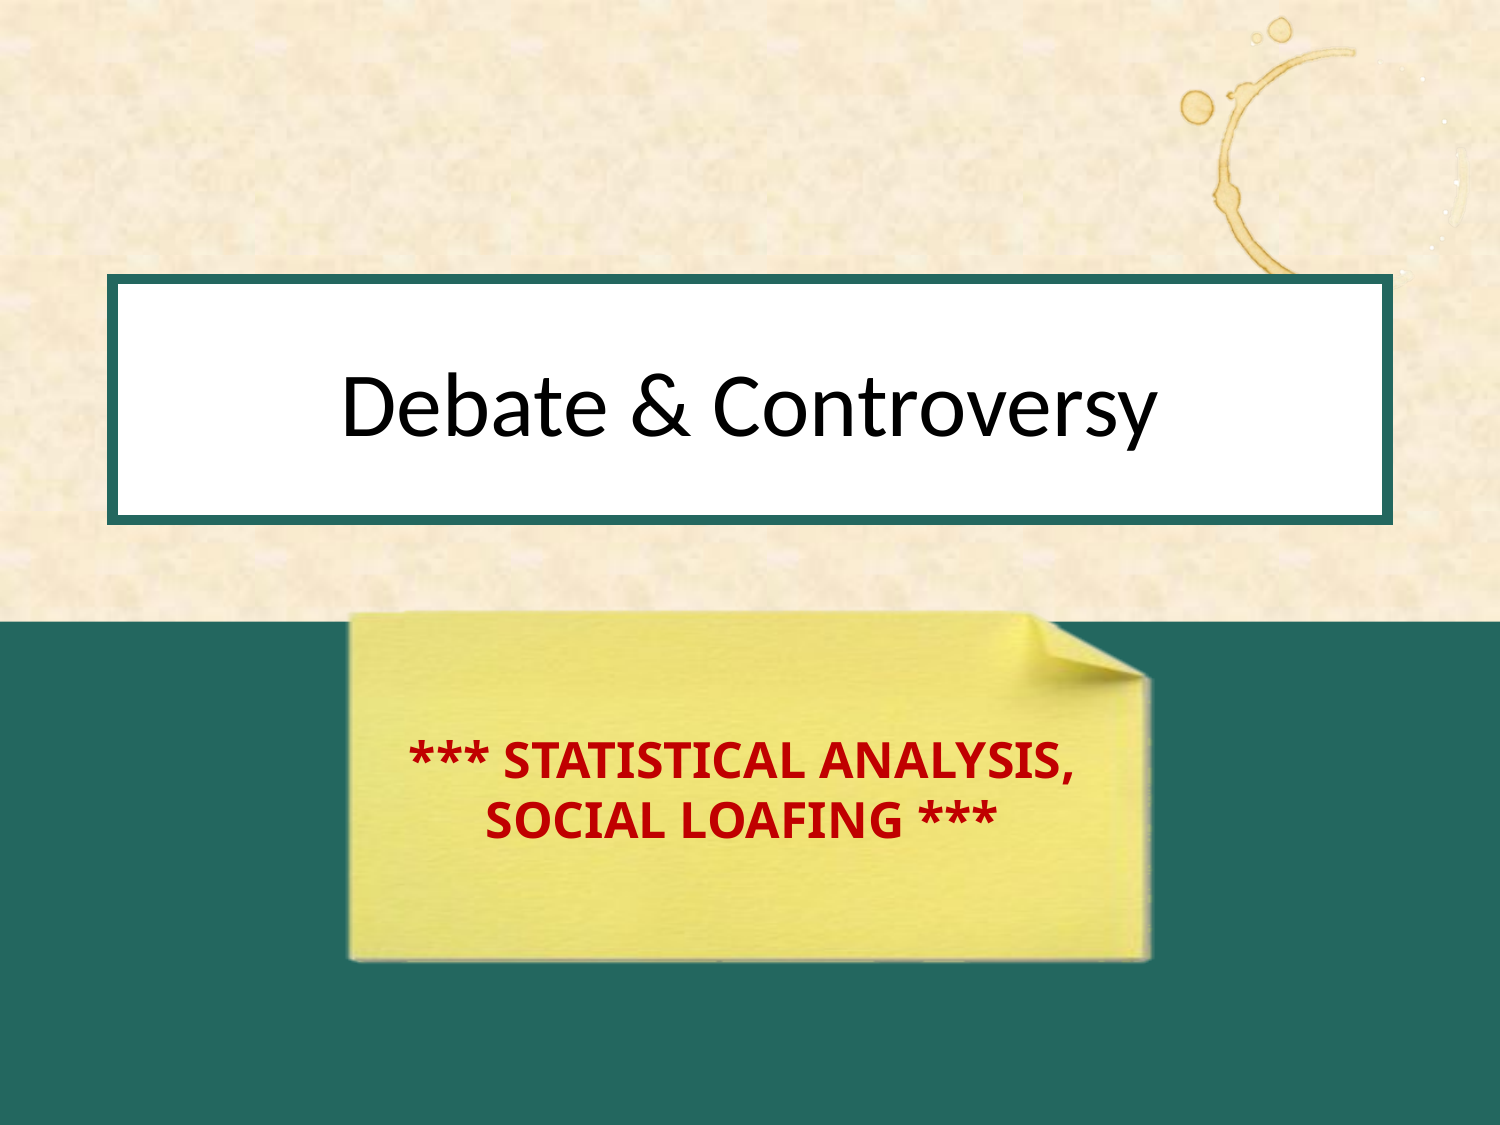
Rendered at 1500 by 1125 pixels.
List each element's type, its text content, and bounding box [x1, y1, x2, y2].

picture [0, 0, 1500, 983]
text_box *** Statistical Analysis, Social loafing *** [370, 721, 1114, 857]
title Debate & Controversy [107, 274, 1393, 525]
